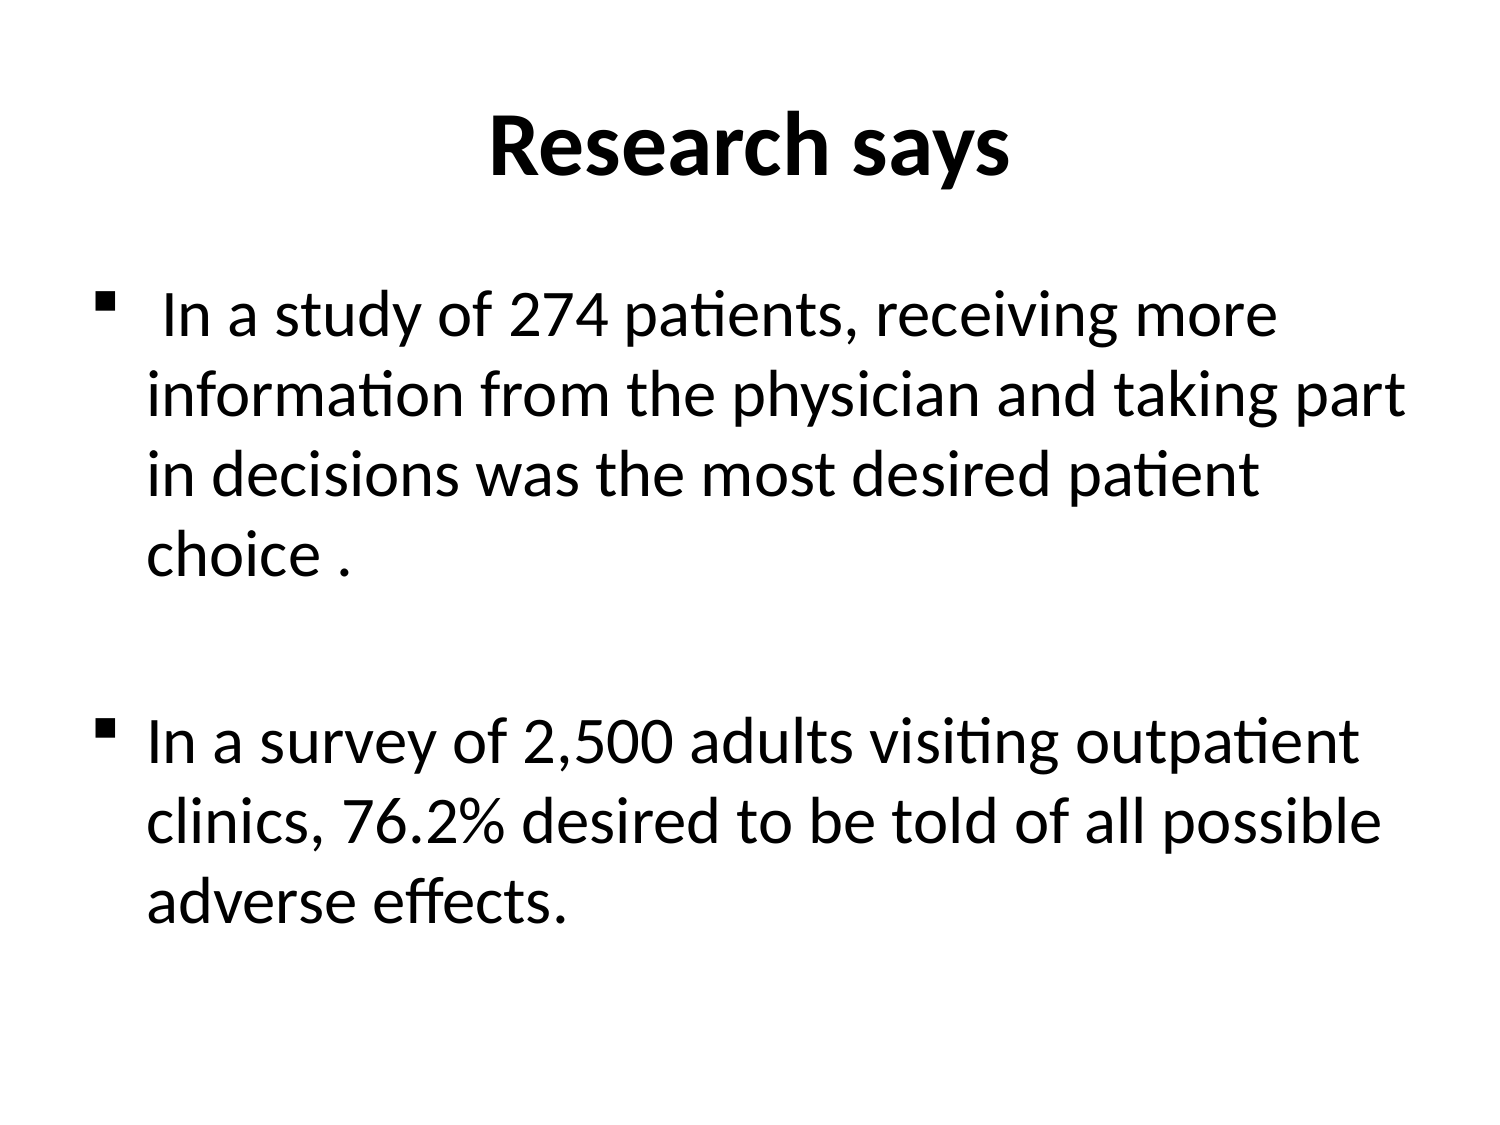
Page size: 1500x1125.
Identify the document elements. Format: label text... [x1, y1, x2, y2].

list In a study of 274 patients, receiving more information from the physician and taking part in decisions was the most desired patient choice . In a survey of 2,500 adults visiting outpatient clinics, 76.2% desired to be told of all possible adverse effects. [75, 262, 1425, 1005]
title Research says [75, 45, 1425, 233]
